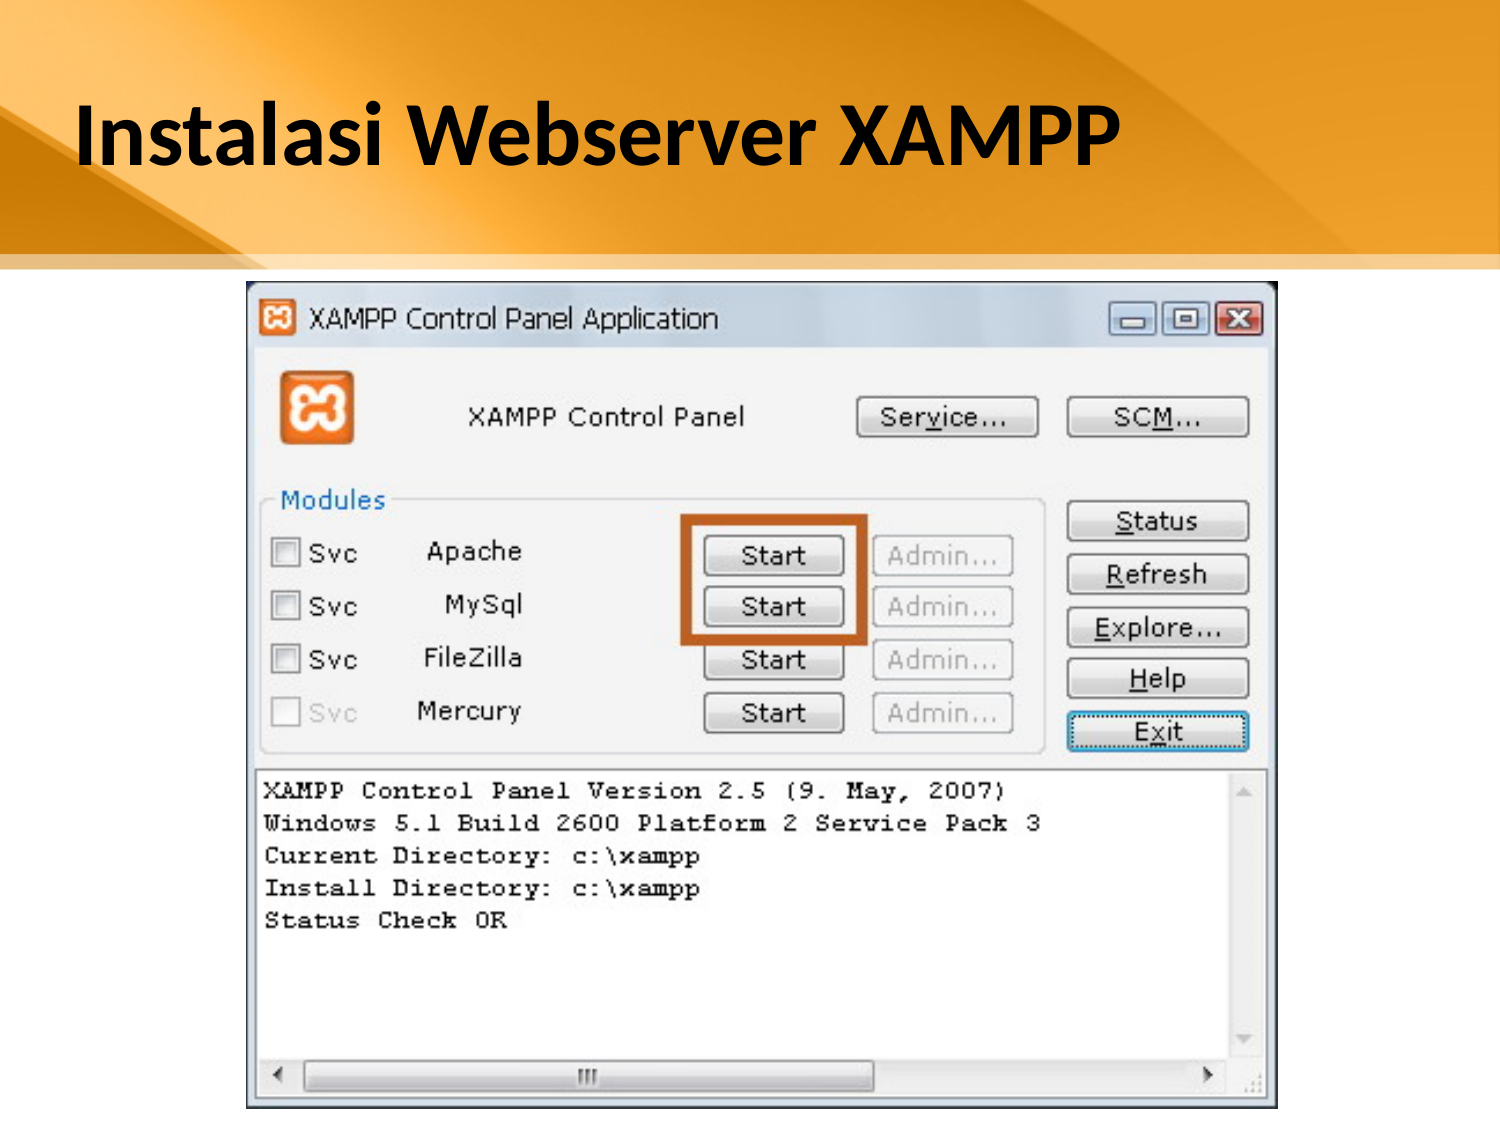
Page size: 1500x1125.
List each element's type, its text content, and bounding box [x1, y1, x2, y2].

title Instalasi Webserver XAMPP [58, 34, 1168, 223]
picture [0, 0, 1500, 1125]
